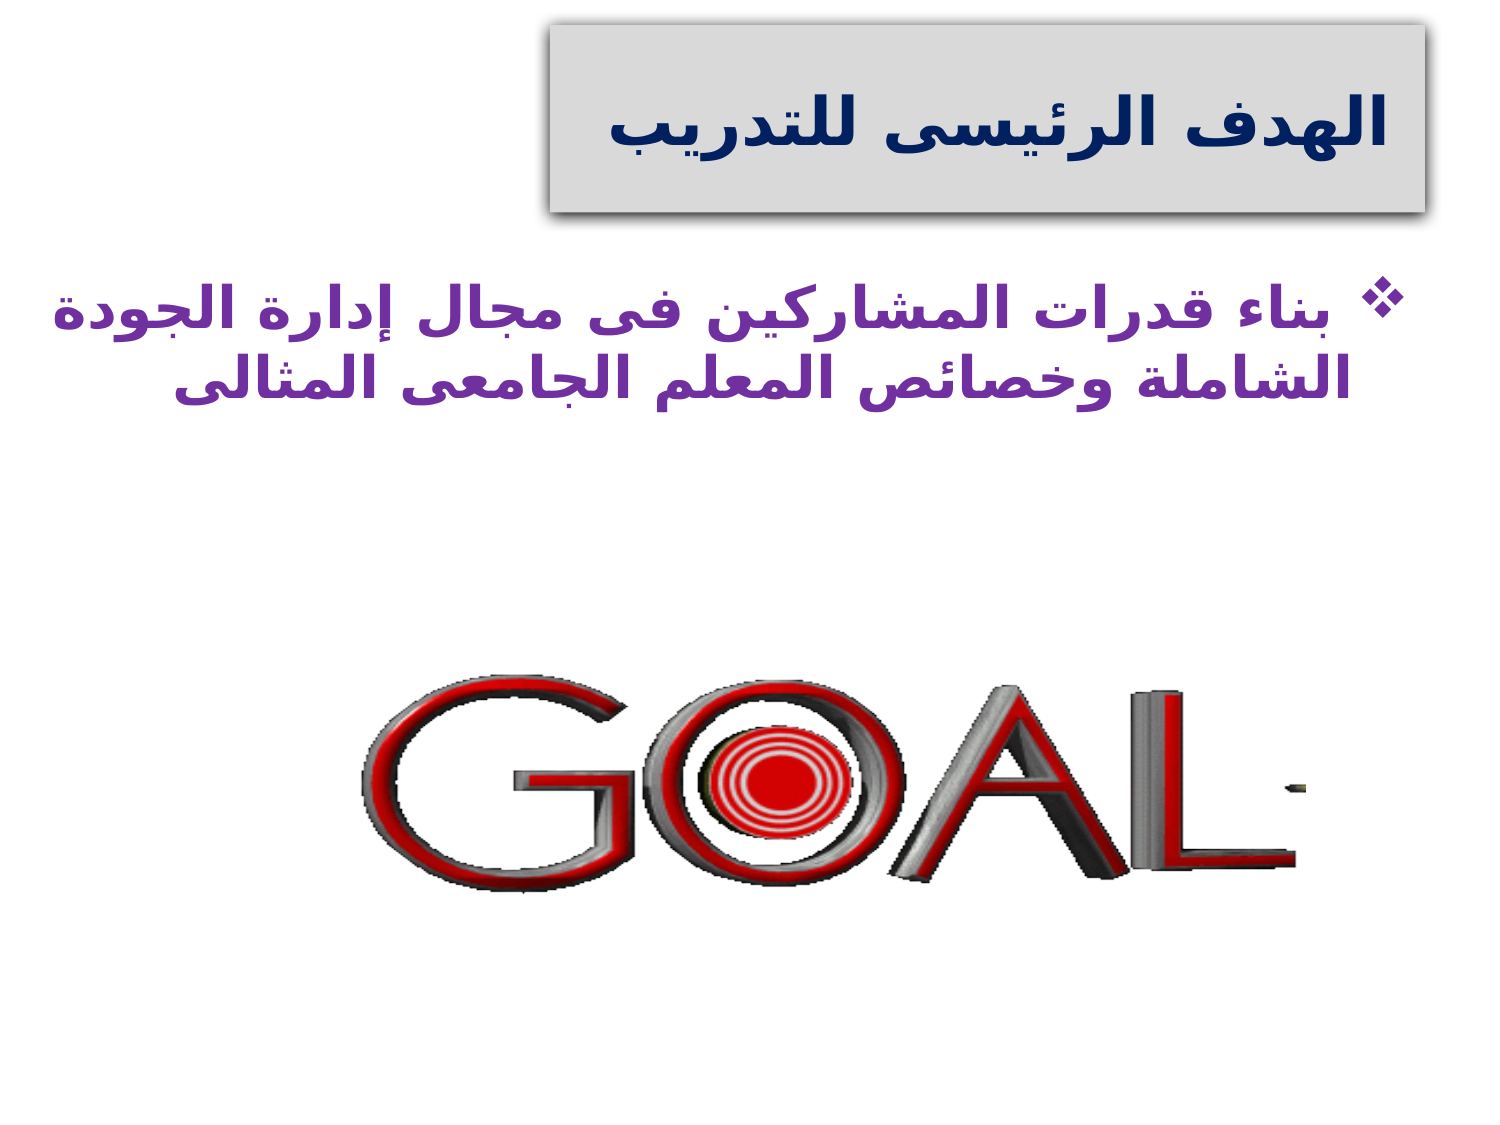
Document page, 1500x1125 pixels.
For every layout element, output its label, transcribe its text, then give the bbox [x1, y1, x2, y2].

list بناء قدرات المشاركين فى مجال إدارة الجودة الشاملة وخصائص المعلم الجامعى المثالى [37, 262, 1425, 525]
title الهدف الرئيسى للتدريب [545, 20, 1430, 217]
picture [348, 645, 1306, 918]
